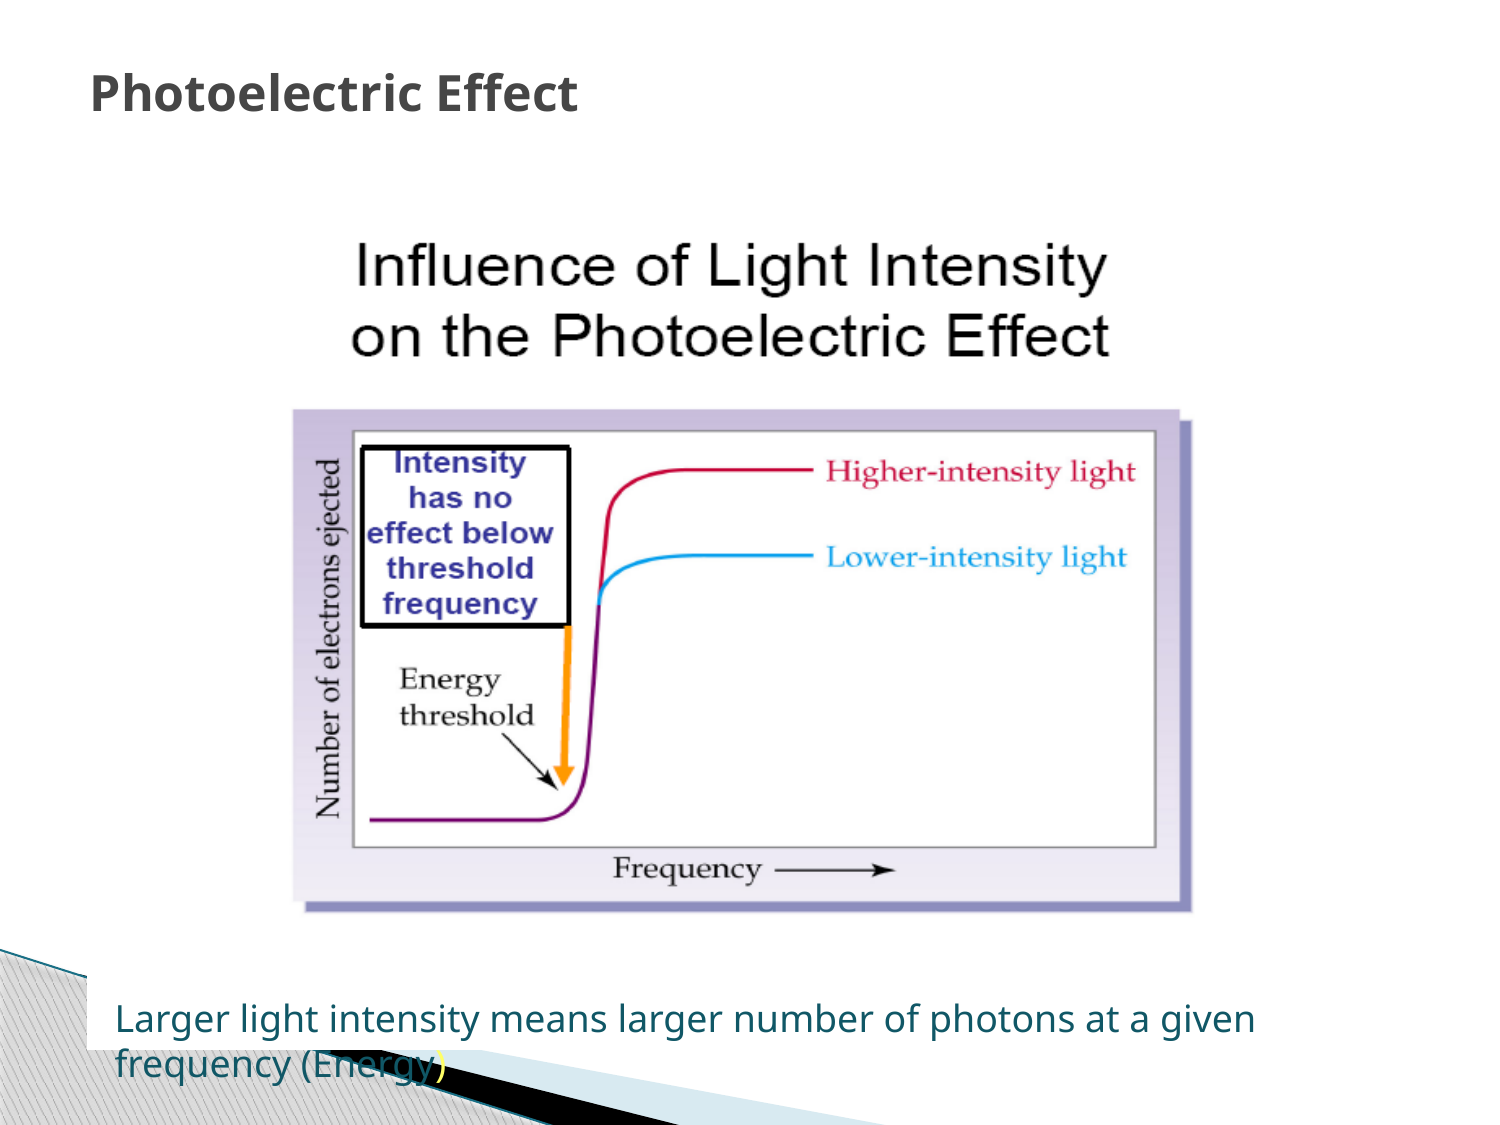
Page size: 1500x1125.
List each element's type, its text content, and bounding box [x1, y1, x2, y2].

title Photoelectric Effect [75, 45, 1425, 138]
text_box Larger light intensity means larger number of photons at a given frequency (Energy) [99, 987, 1438, 1125]
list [87, 149, 1376, 1051]
